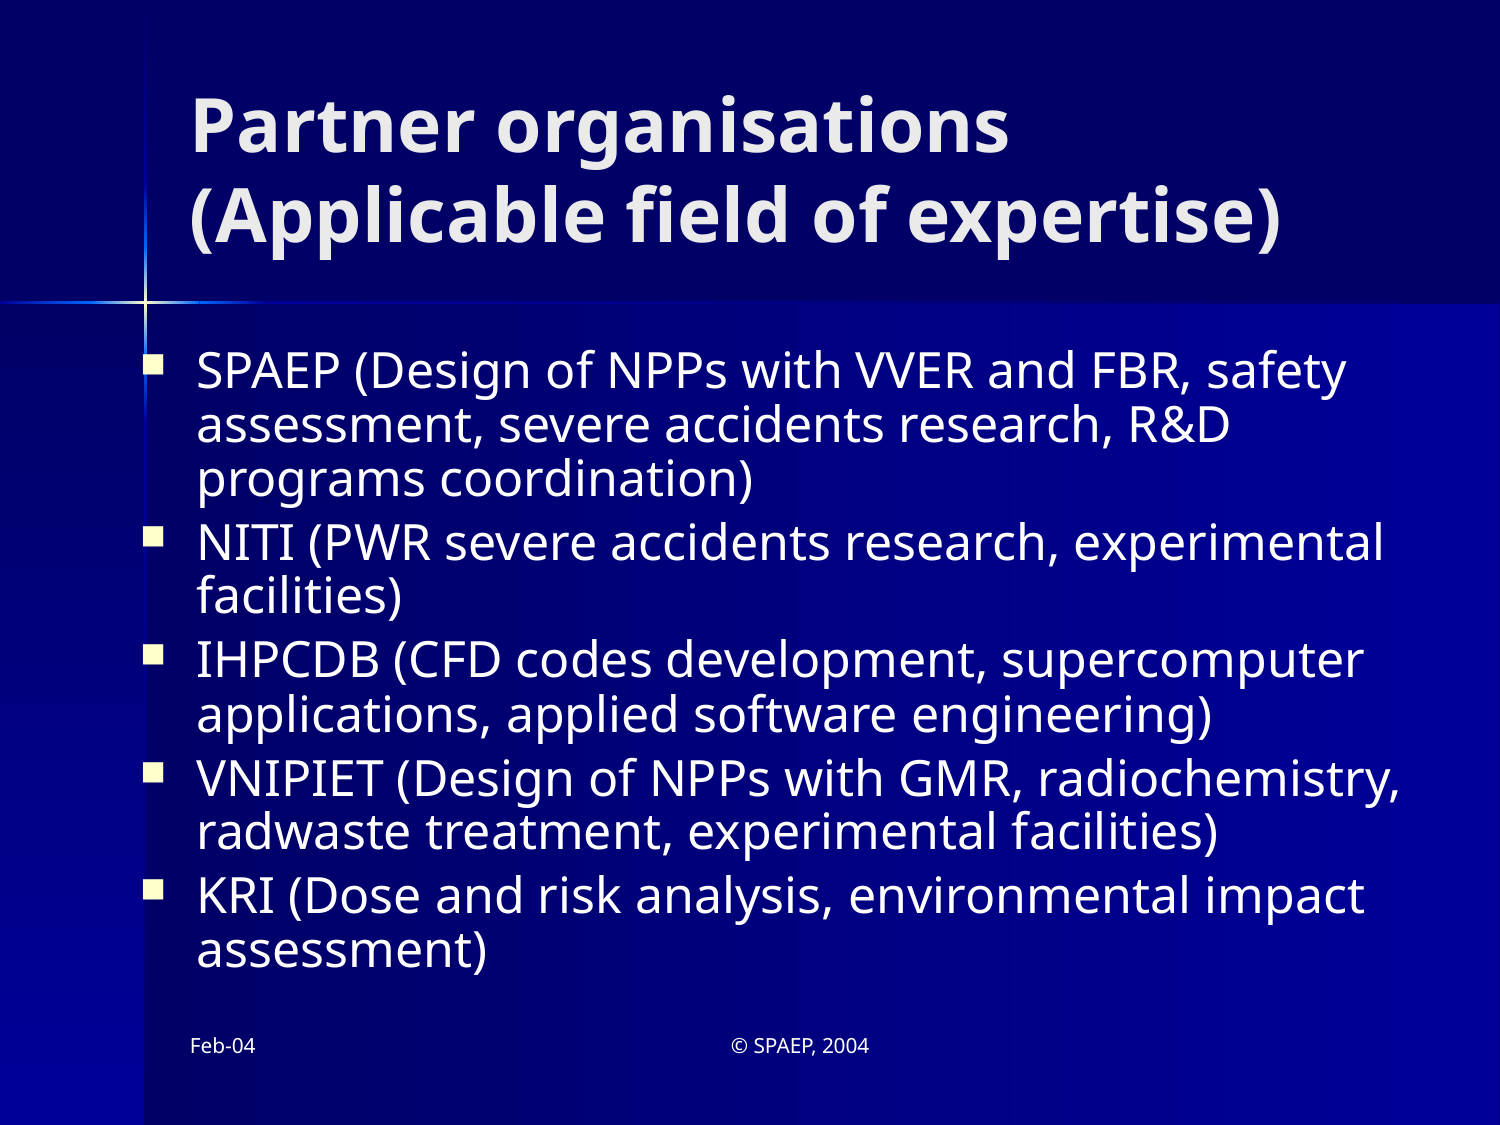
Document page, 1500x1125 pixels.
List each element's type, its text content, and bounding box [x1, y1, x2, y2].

list SPAEP (Design of NPPs with VVER and FBR, safety assessment, severe accidents research, R&D programs coordination) NITI (PWR severe accidents research, experimental facilities) IHPCDB (CFD codes development, supercomputer applications, applied software engineering) VNIPIET (Design of NPPs with GMR, radiochemistry, radwaste treatment, experimental facilities) KRI (Dose and risk analysis, environmental impact assessment) [125, 337, 1463, 1013]
title Partner organisations (Applicable field of expertise) [174, 50, 1413, 285]
slide_number Feb-04 [174, 1025, 488, 1100]
footer © SPAEP, 2004 [562, 1025, 1038, 1100]
